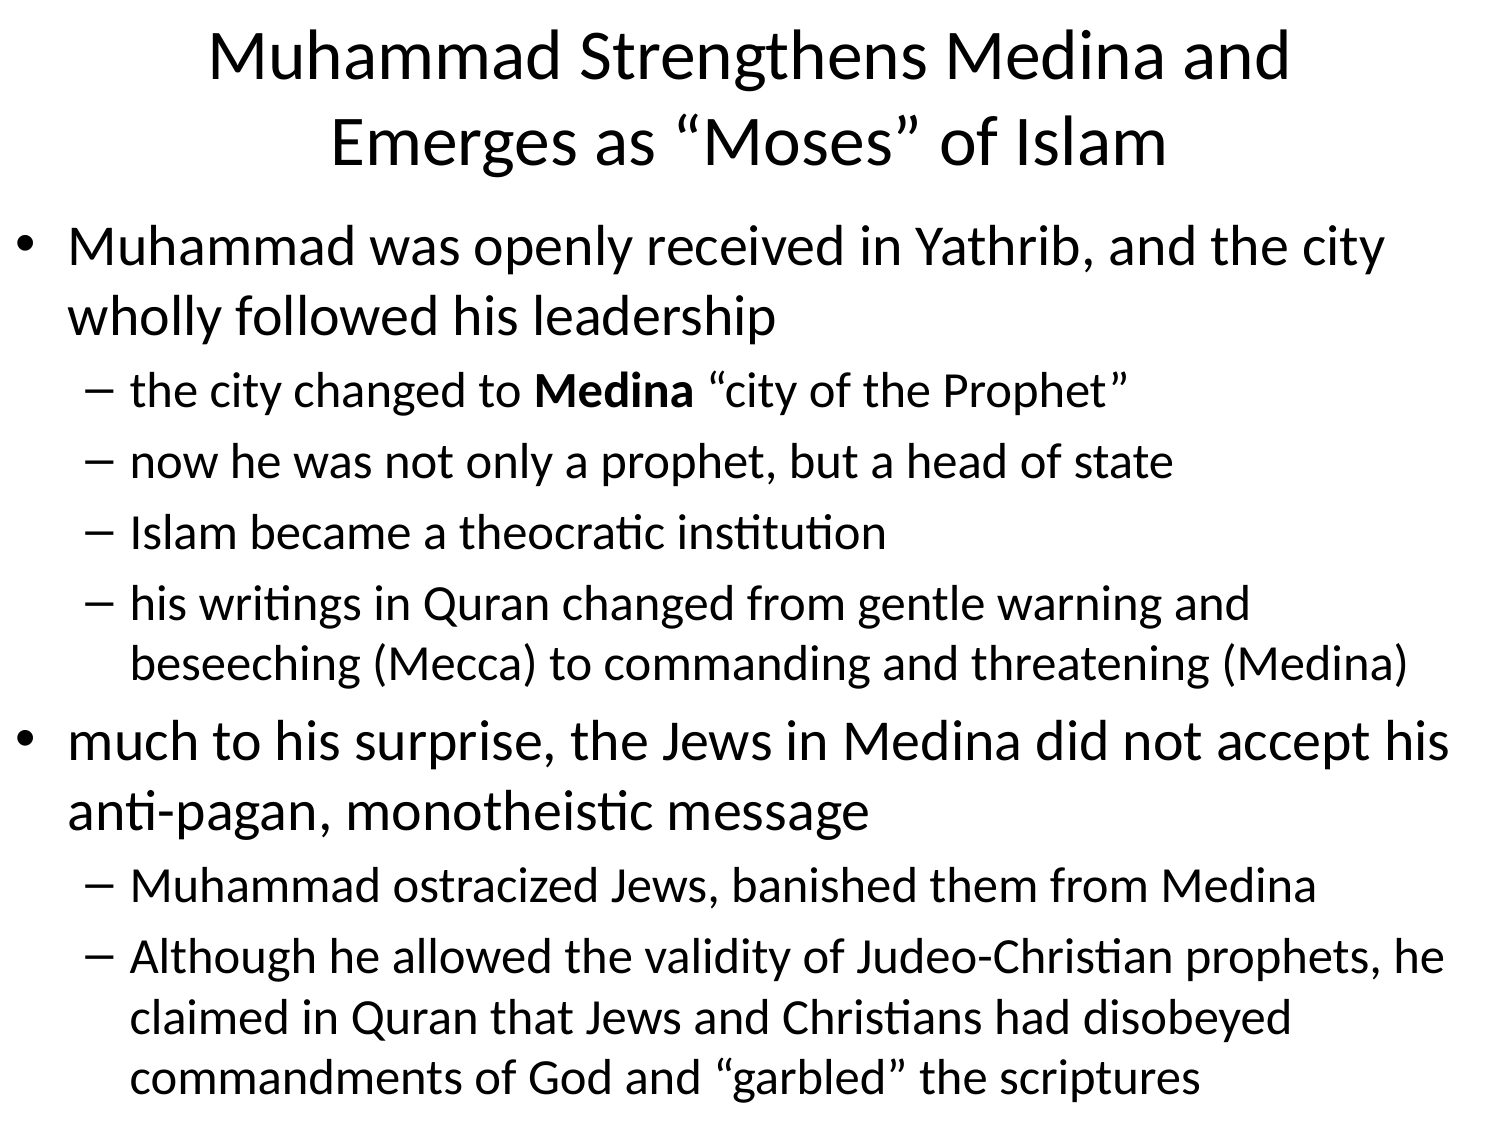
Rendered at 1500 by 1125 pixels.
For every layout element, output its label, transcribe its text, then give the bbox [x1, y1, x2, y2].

list Muhammad was openly received in Yathrib, and the city wholly followed his leadership the city changed to Medina “city of the Prophet” now he was not only a prophet, but a head of state Islam became a theocratic institution his writings in Quran changed from gentle warning and beseeching (Mecca) to commanding and threatening (Medina) much to his surprise, the Jews in Medina did not accept his anti-pagan, monotheistic message Muhammad ostracized Jews, banished them from Medina Although he allowed the validity of Judeo-Christian prophets, he claimed in Quran that Jews and Christians had disobeyed commandments of God and “garbled” the scriptures [0, 200, 1500, 1125]
title Muhammad Strengthens Medina and Emerges as “Moses” of Islam [75, 0, 1425, 188]
